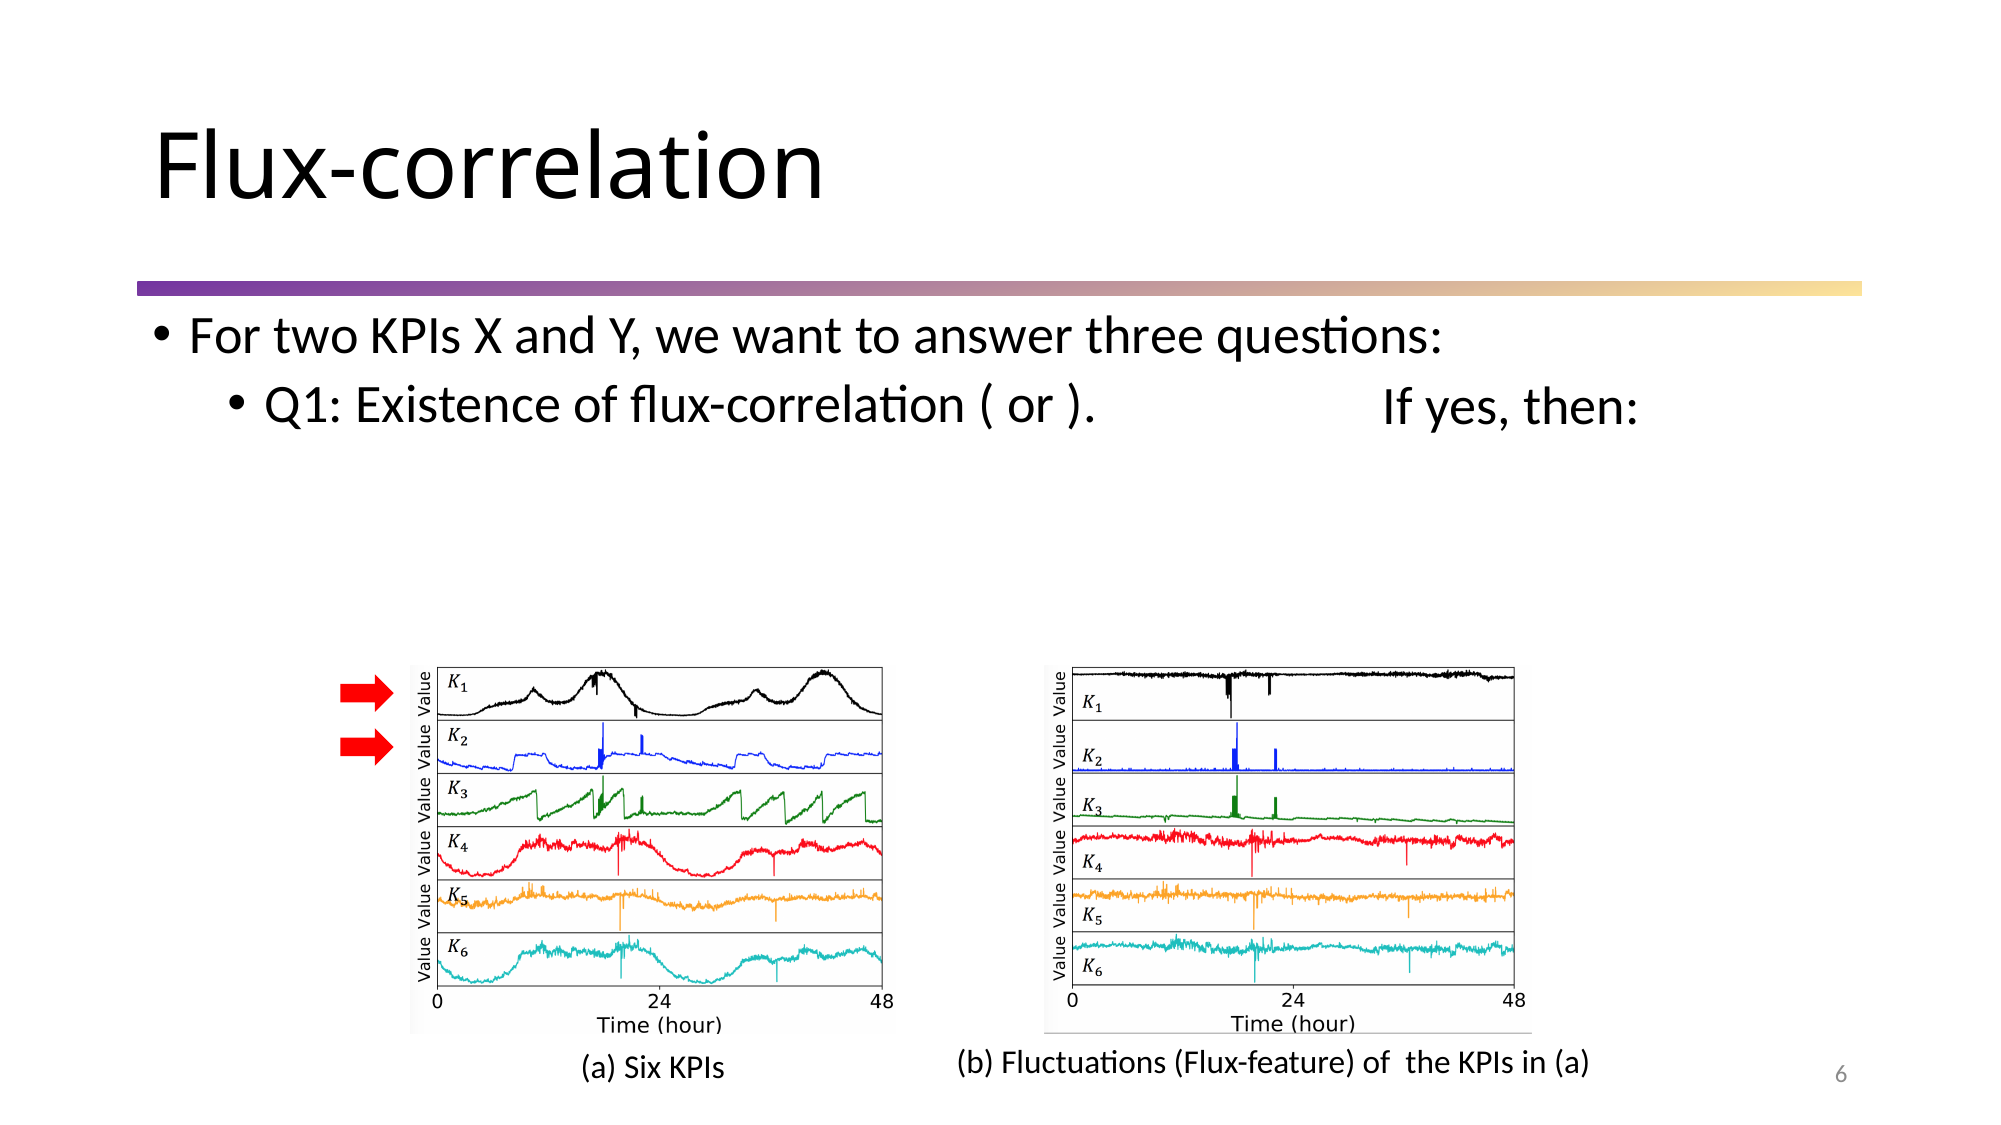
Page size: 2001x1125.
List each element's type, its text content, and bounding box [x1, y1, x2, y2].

text_box [340, 728, 394, 766]
picture [1044, 665, 1532, 1034]
slide_number 6 [1412, 1042, 1863, 1103]
text_box (b) Fluctuations (Flux-feature) of the KPIs in (a) [941, 1033, 1636, 1088]
text_box (a) Six KPIs [565, 1037, 741, 1093]
picture [410, 665, 896, 1034]
text_box [136, 280, 1863, 296]
text_box [340, 674, 394, 712]
title Flux-correlation [137, 59, 1863, 278]
text_box If yes, then: [1368, 362, 1656, 443]
